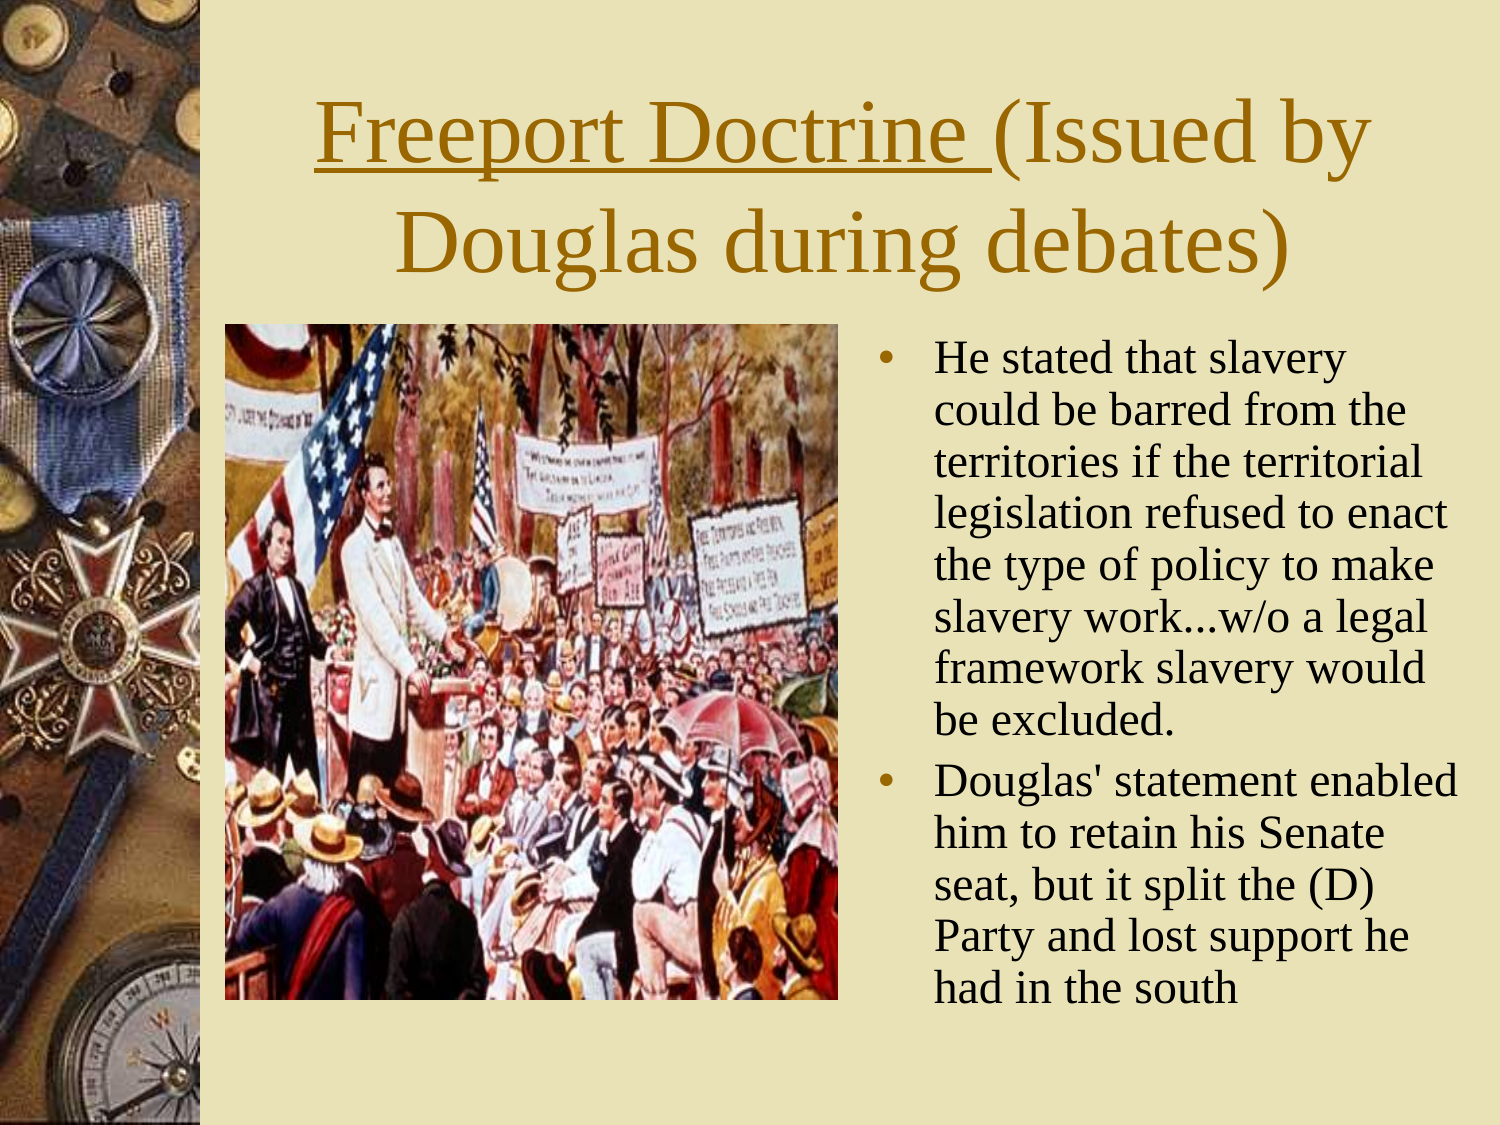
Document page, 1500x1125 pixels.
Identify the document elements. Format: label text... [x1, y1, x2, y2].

title Freeport Doctrine (Issued by Douglas during debates) [225, 87, 1463, 275]
picture [224, 324, 838, 1001]
list He stated that slavery could be barred from the territories if the territorial legislation refused to enact the type of policy to make slavery work...w/o a legal framework slavery would be excluded. Douglas' statement enabled him to retain his Senate seat, but it split the (D) Party and lost support he had in the south [862, 324, 1475, 1000]
picture [0, 0, 200, 1125]
